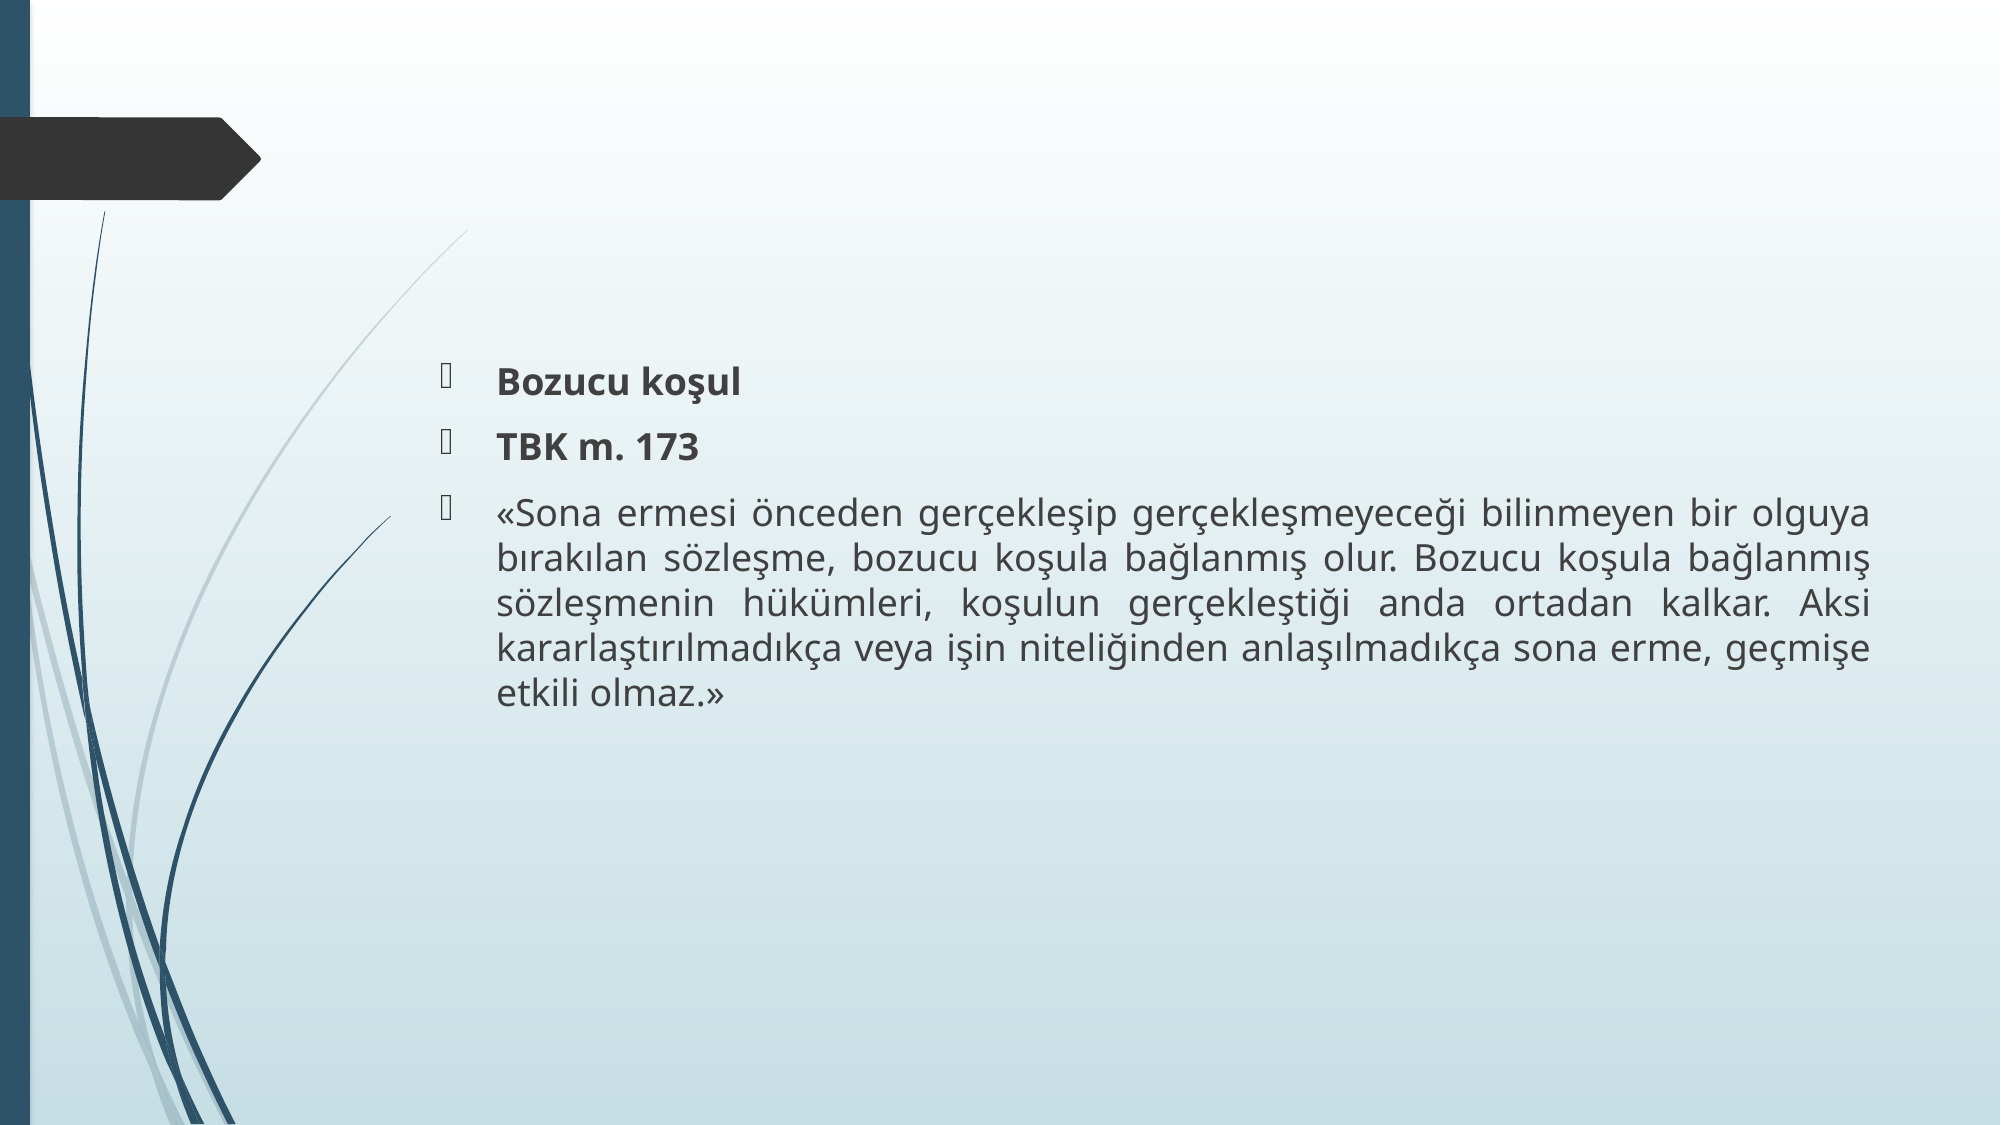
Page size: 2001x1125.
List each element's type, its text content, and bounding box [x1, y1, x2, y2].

list Bozucu koşul TBK m. 173 «Sona ermesi önceden gerçekleşip gerçekleşmeyeceği bilinmeyen bir olguya bırakılan sözleşme, bozucu koşula bağlanmış olur. Bozucu koşula bağlanmış sözleşmenin hükümleri, koşulun gerçekleştiği anda ortadan kalkar. Aksi kararlaştırılmadıkça veya işin niteliğinden anlaşılmadıkça sona erme, geçmişe etkili olmaz.» [424, 350, 1888, 970]
